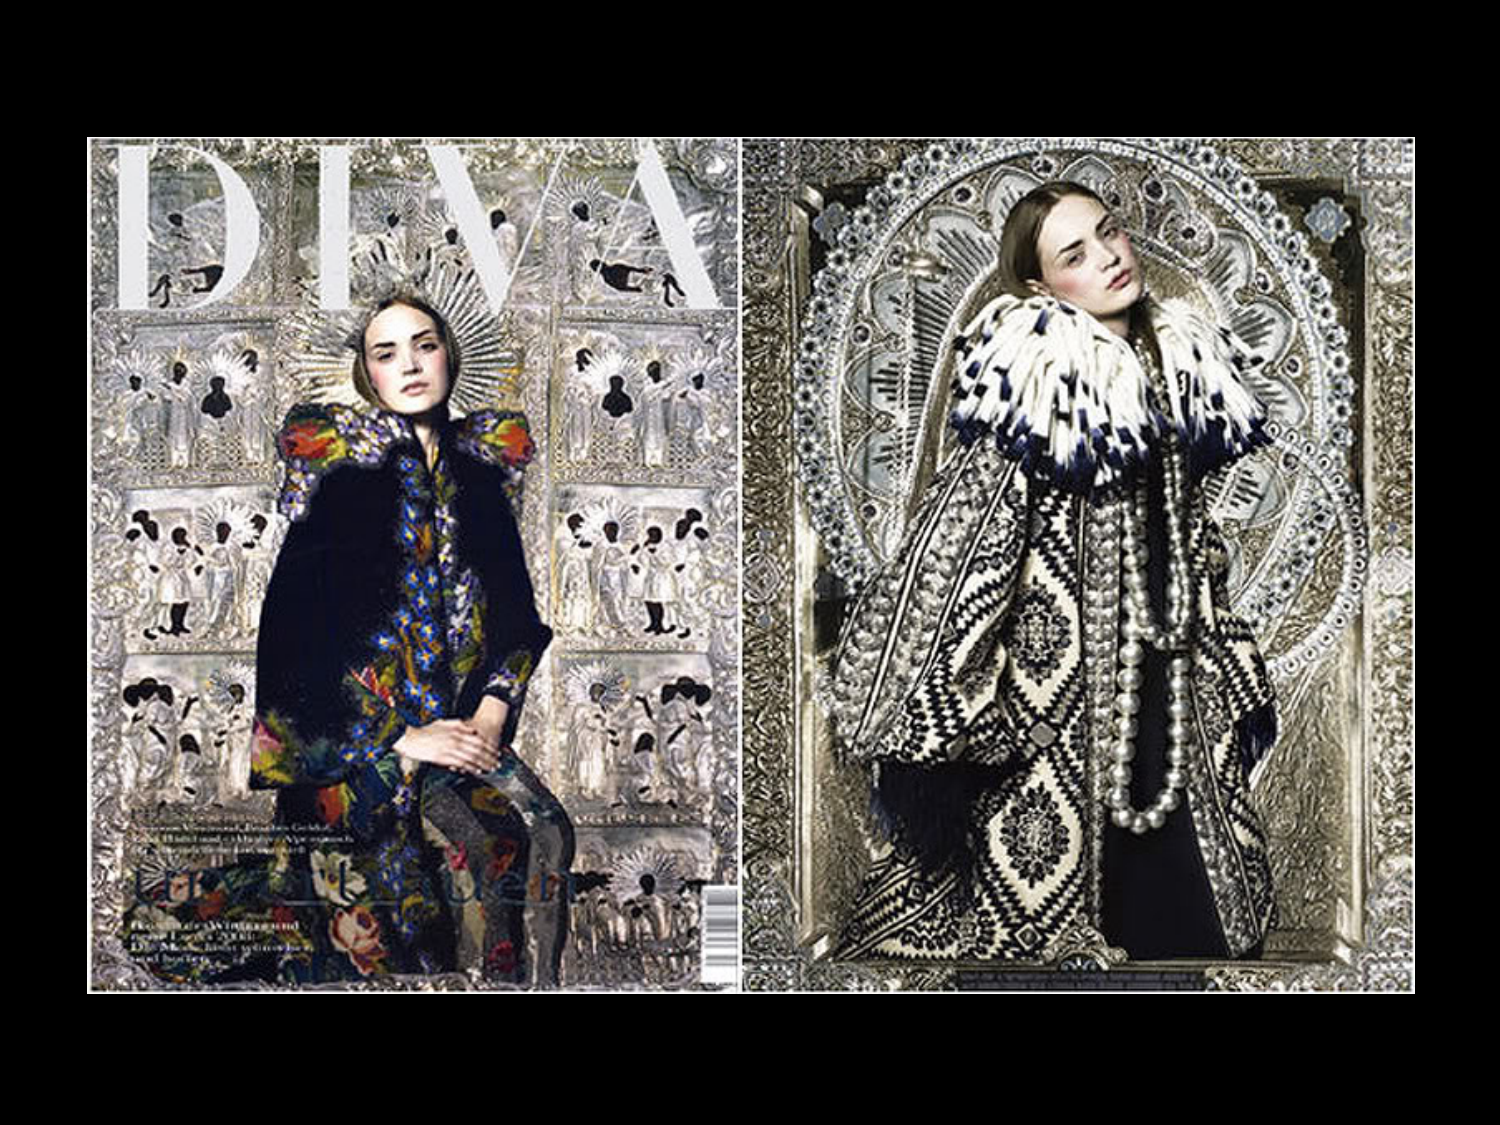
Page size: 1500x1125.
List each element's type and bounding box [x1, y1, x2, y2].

picture [87, 137, 1416, 994]
